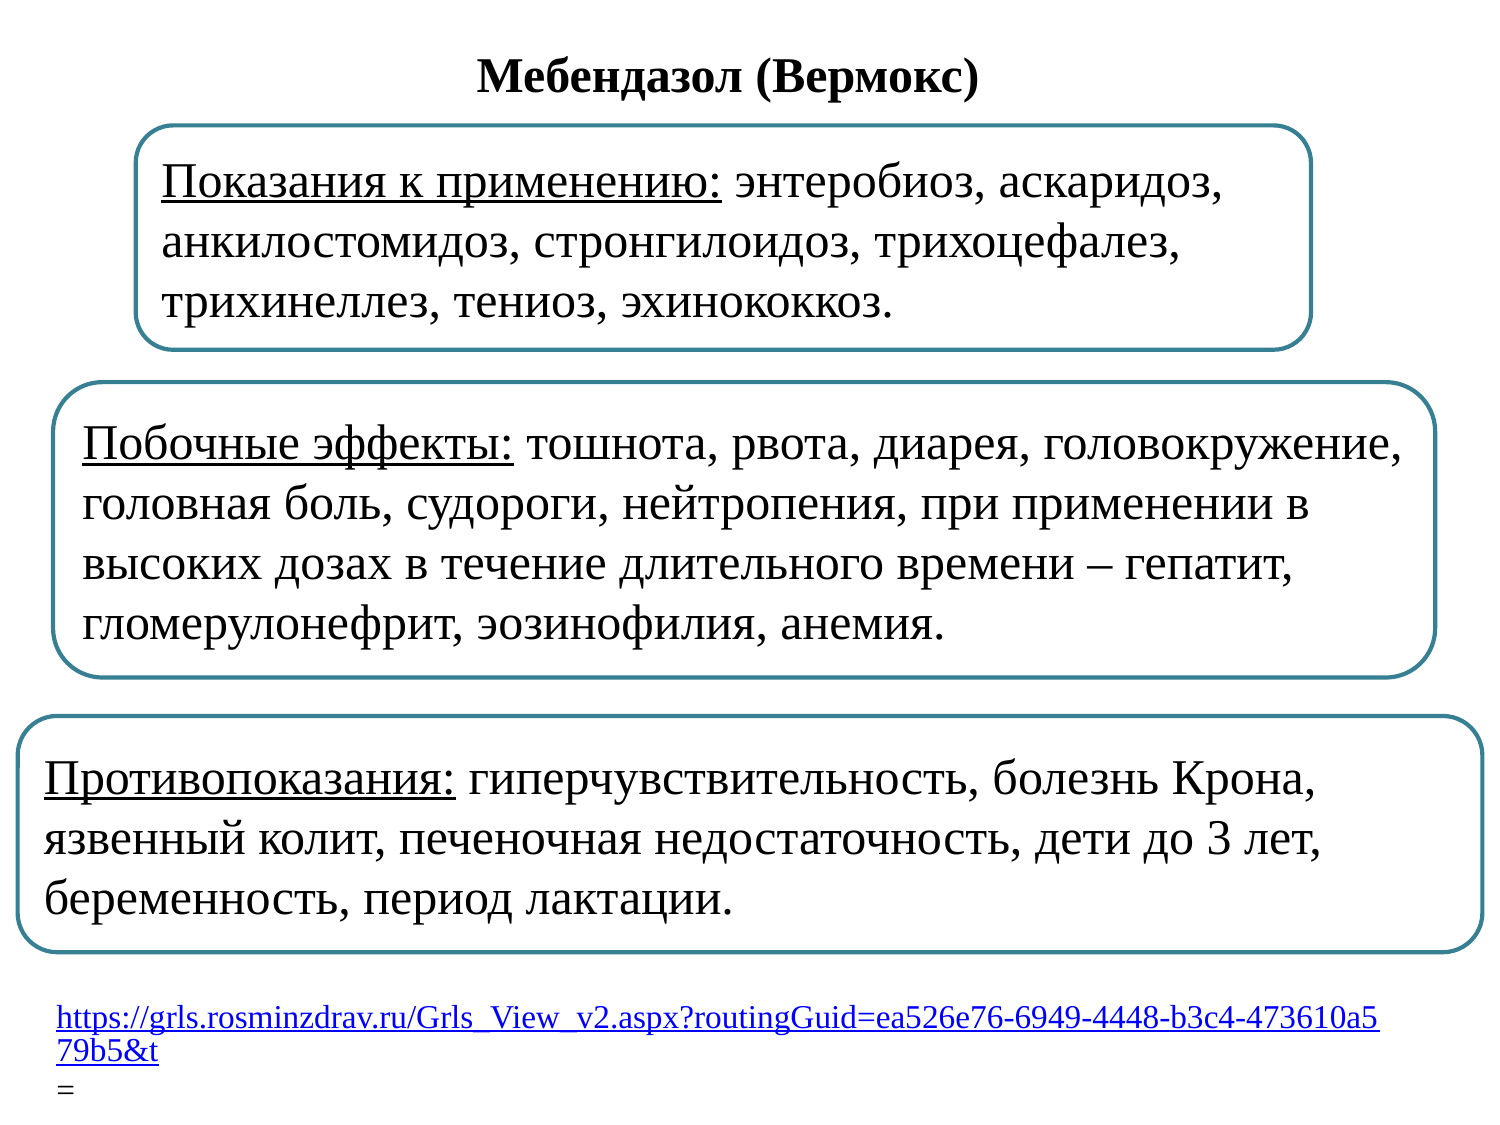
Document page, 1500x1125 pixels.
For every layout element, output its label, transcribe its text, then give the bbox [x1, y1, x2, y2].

text_box Противопоказания: гиперчувствительность, болезнь Крона, язвенный колит, печеночная недостаточность, дети до 3 лет, беременность, период лактации. [15, 713, 1485, 955]
text_box Побочные эффекты: тошнота, рвота, диарея, головокружение, головная боль, судороги, нейтропения, при применении в высоких дозах в течение длительного времени – гепатит, гломерулонефрит, эозинофилия, анемия. [50, 380, 1438, 680]
text_box https://grls.rosminzdrav.ru/Grls_View_v2.aspx?routingGuid=ea526e76-6949-4448-b3c4-473610a579b5&t= [41, 987, 1401, 1083]
title Мебендазол (Вермокс) [53, 19, 1404, 127]
text_box Показания к применению: энтеробиоз, аскаридоз, анкилостомидоз, стронгилоидоз, трихоцефалез, трихинеллез, тениоз, эхинококкоз. [133, 123, 1314, 352]
